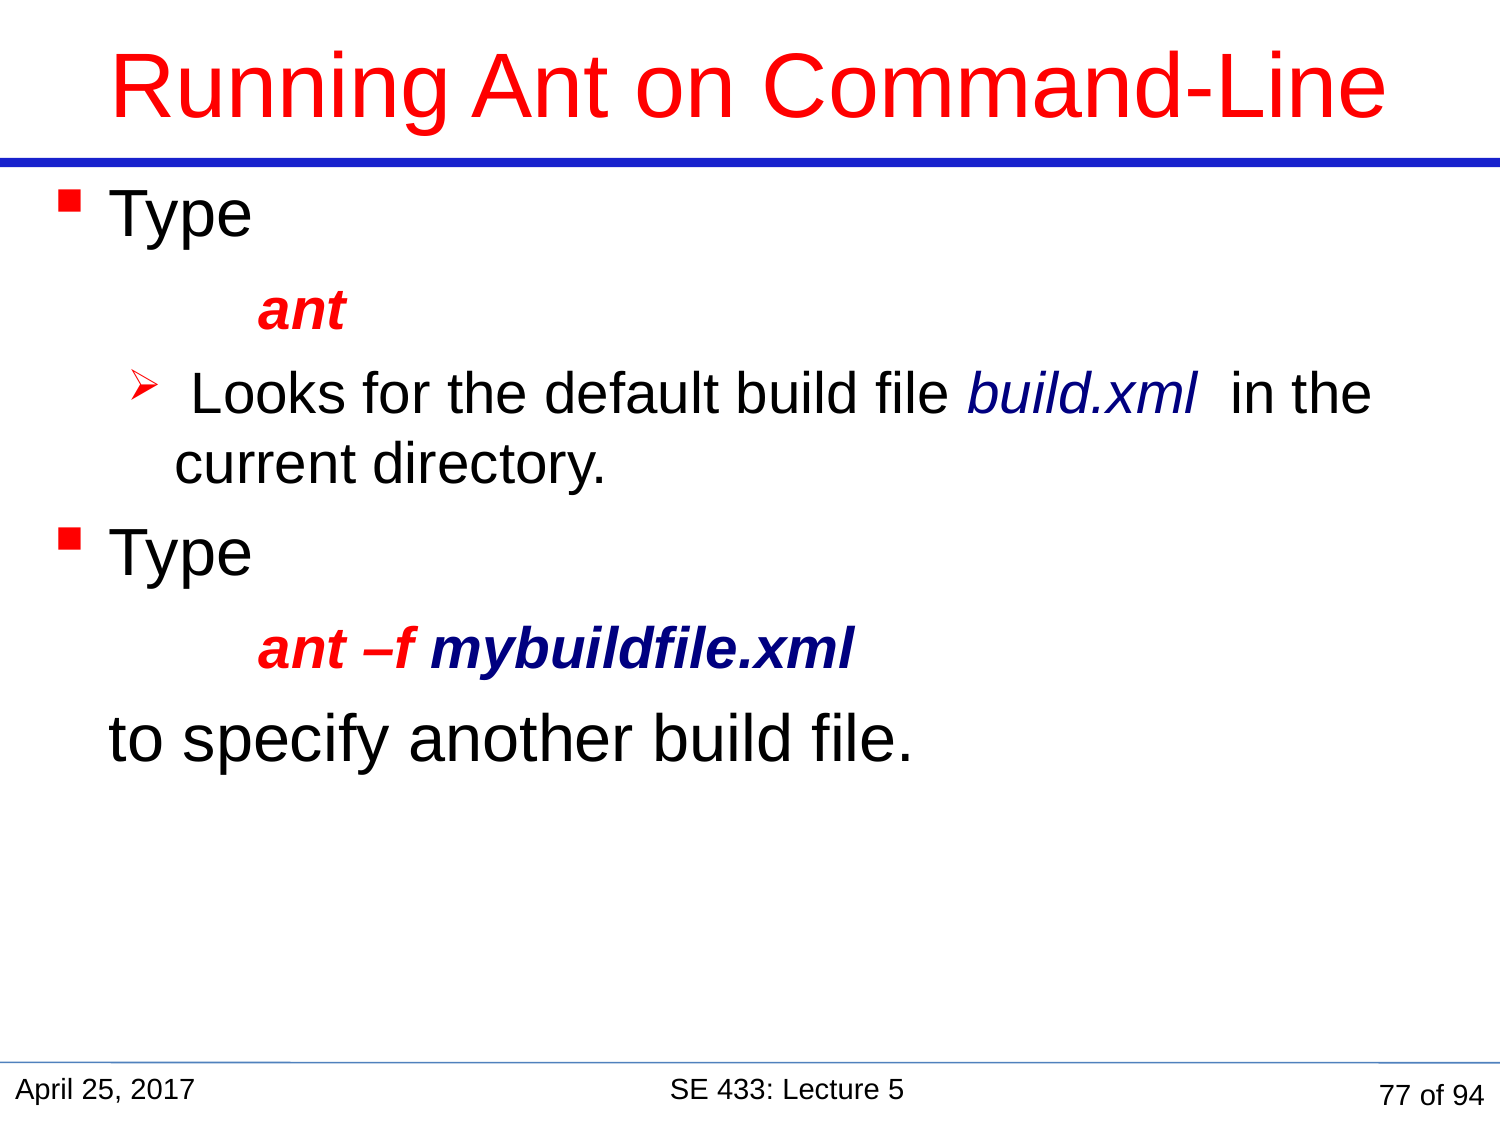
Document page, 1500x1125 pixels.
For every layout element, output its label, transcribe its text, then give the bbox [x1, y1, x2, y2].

title Running Ant on Command-Line [0, 0, 1500, 163]
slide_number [0, 1062, 324, 1125]
slide_number 77 of 94 [1249, 1062, 1500, 1125]
list Type ant Looks for the default build file build.xml in the current directory. Type ant –f mybuildfile.xml to specify another build file. [37, 162, 1463, 1062]
footer SE 433: Lecture 5 [324, 1062, 1249, 1125]
